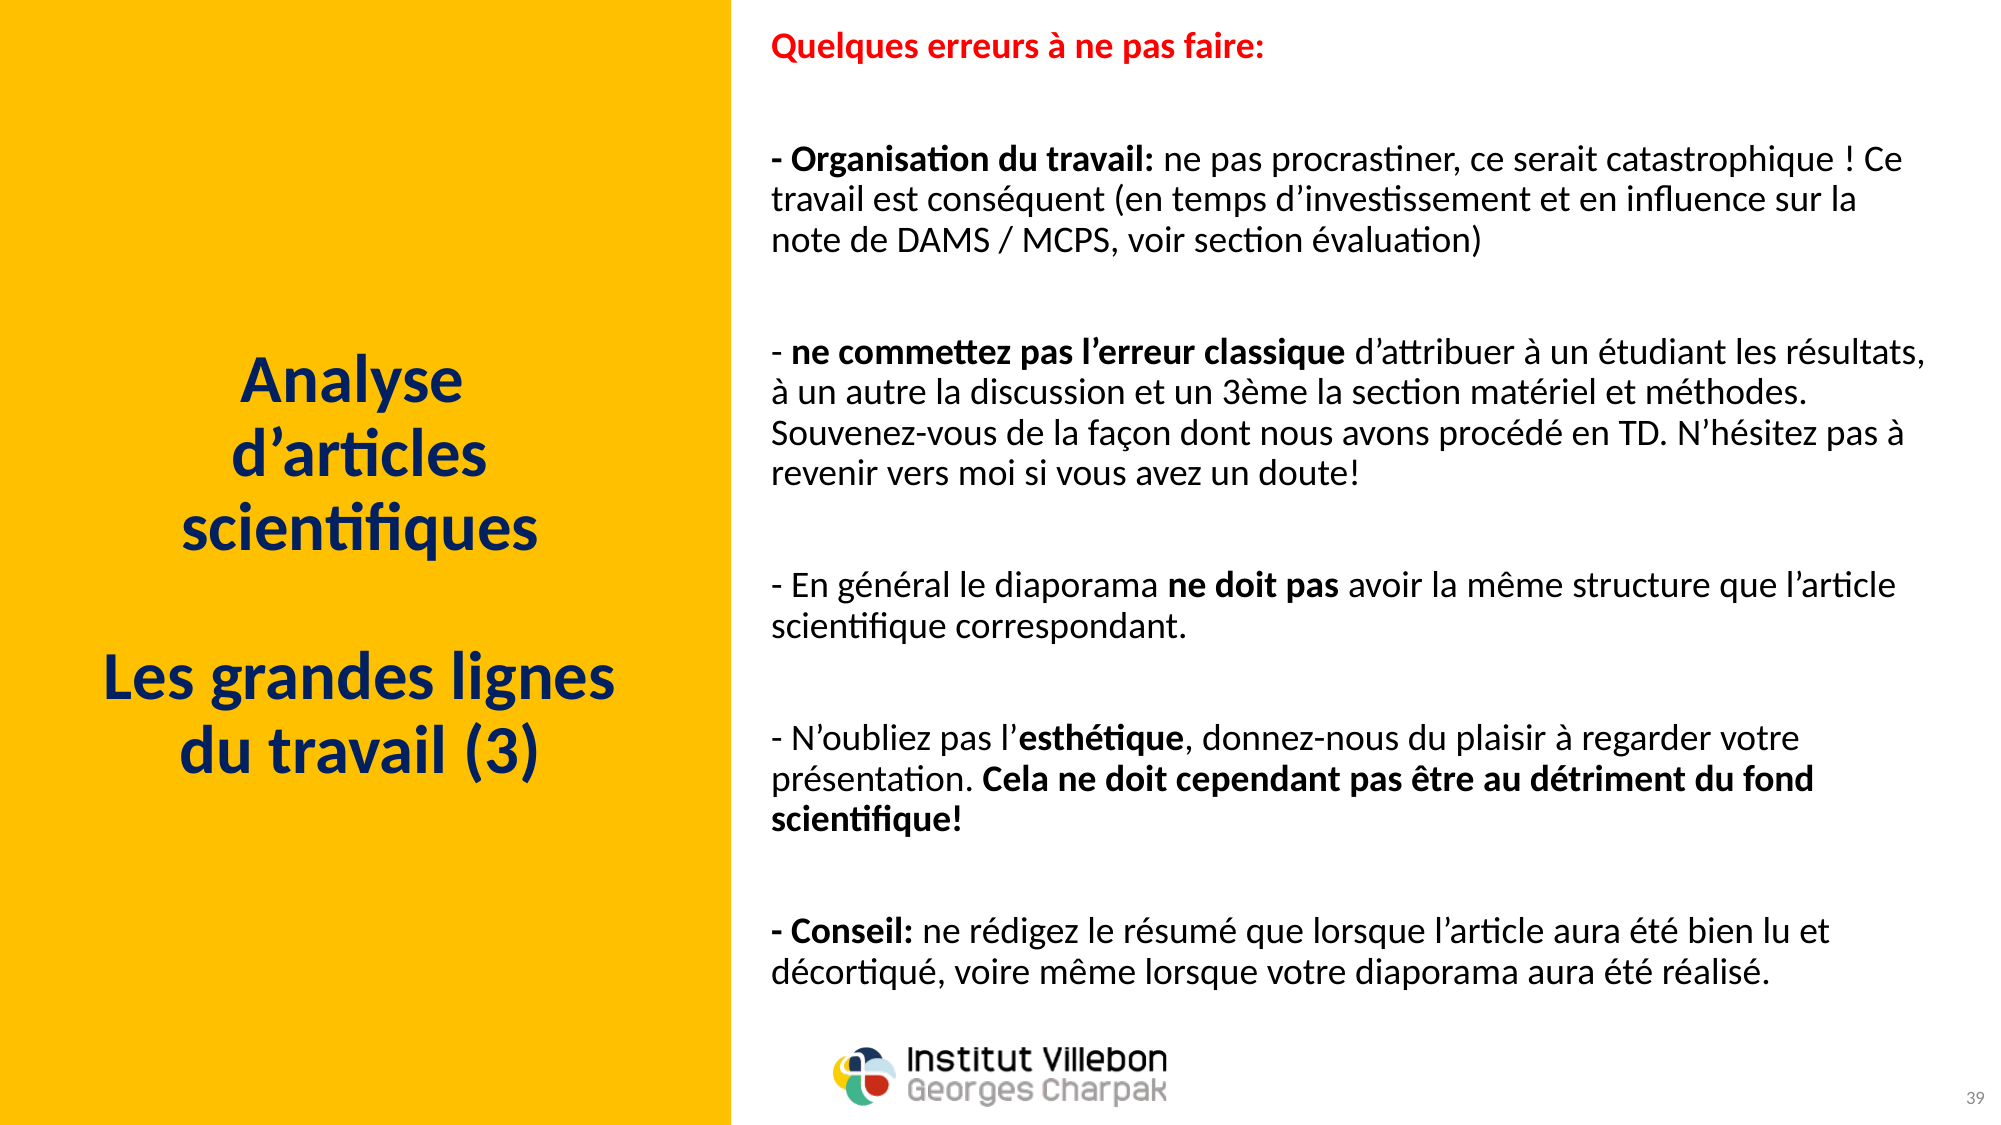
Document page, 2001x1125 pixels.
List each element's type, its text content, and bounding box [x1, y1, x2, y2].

title Analyse d’articles scientifiques Les grandes lignes du travail (3) [56, 104, 665, 1028]
slide_number 39 [1550, 1066, 2000, 1125]
picture [833, 1047, 1167, 1113]
list Quelques erreurs à ne pas faire: - Organisation du travail: ne pas procrastiner, ce serait catastrophique ! Ce travail est conséquent (en temps d’investissement et en influence sur la note de DAMS / MCPS, voir section évaluation) - ne commettez pas l’erreur classique d’attribuer à un étudiant les résultats, à un autre la discussion et un 3ème la section matériel et méthodes. Souvenez-vous de la façon dont nous avons procédé en TD. N’hésitez pas à revenir vers moi si vous avez un doute! - En général le diaporama ne doit pas avoir la même structure que l’article scientifique correspondant. - N’oubliez pas l’esthétique, donnez-nous du plaisir à regarder votre présentation. Cela ne doit cependant pas être au détriment du fond scientifique! - Conseil: ne rédigez le résumé que lorsque l’article aura été bien lu et décortiqué, voire même lorsque votre diaporama aura été réalisé. [755, 19, 1946, 942]
